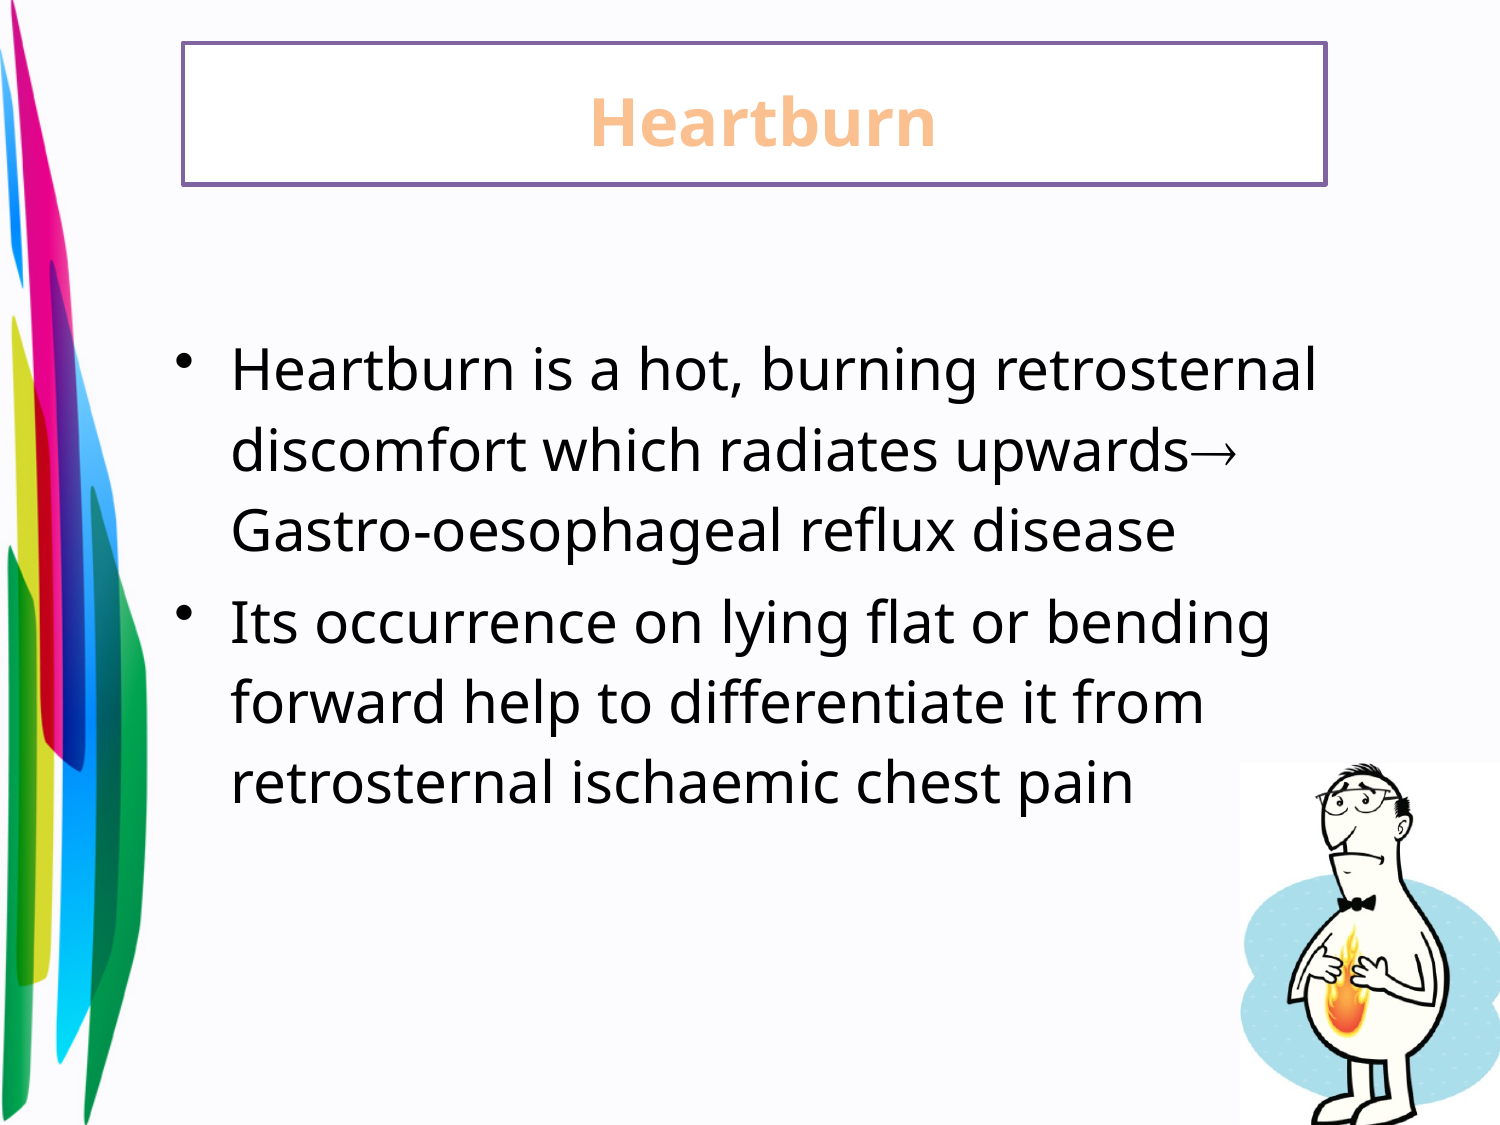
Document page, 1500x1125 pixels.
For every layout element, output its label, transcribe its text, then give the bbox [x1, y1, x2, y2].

title Heartburn [181, 41, 1328, 187]
list Heartburn is a hot, burning retrosternal discomfort which radiates upwards Gastro-oesophageal reflux disease Its occurrence on lying flat or bending forward help to differentiate it from retrosternal ischaemic chest pain [159, 314, 1388, 939]
picture [0, 0, 1500, 1125]
